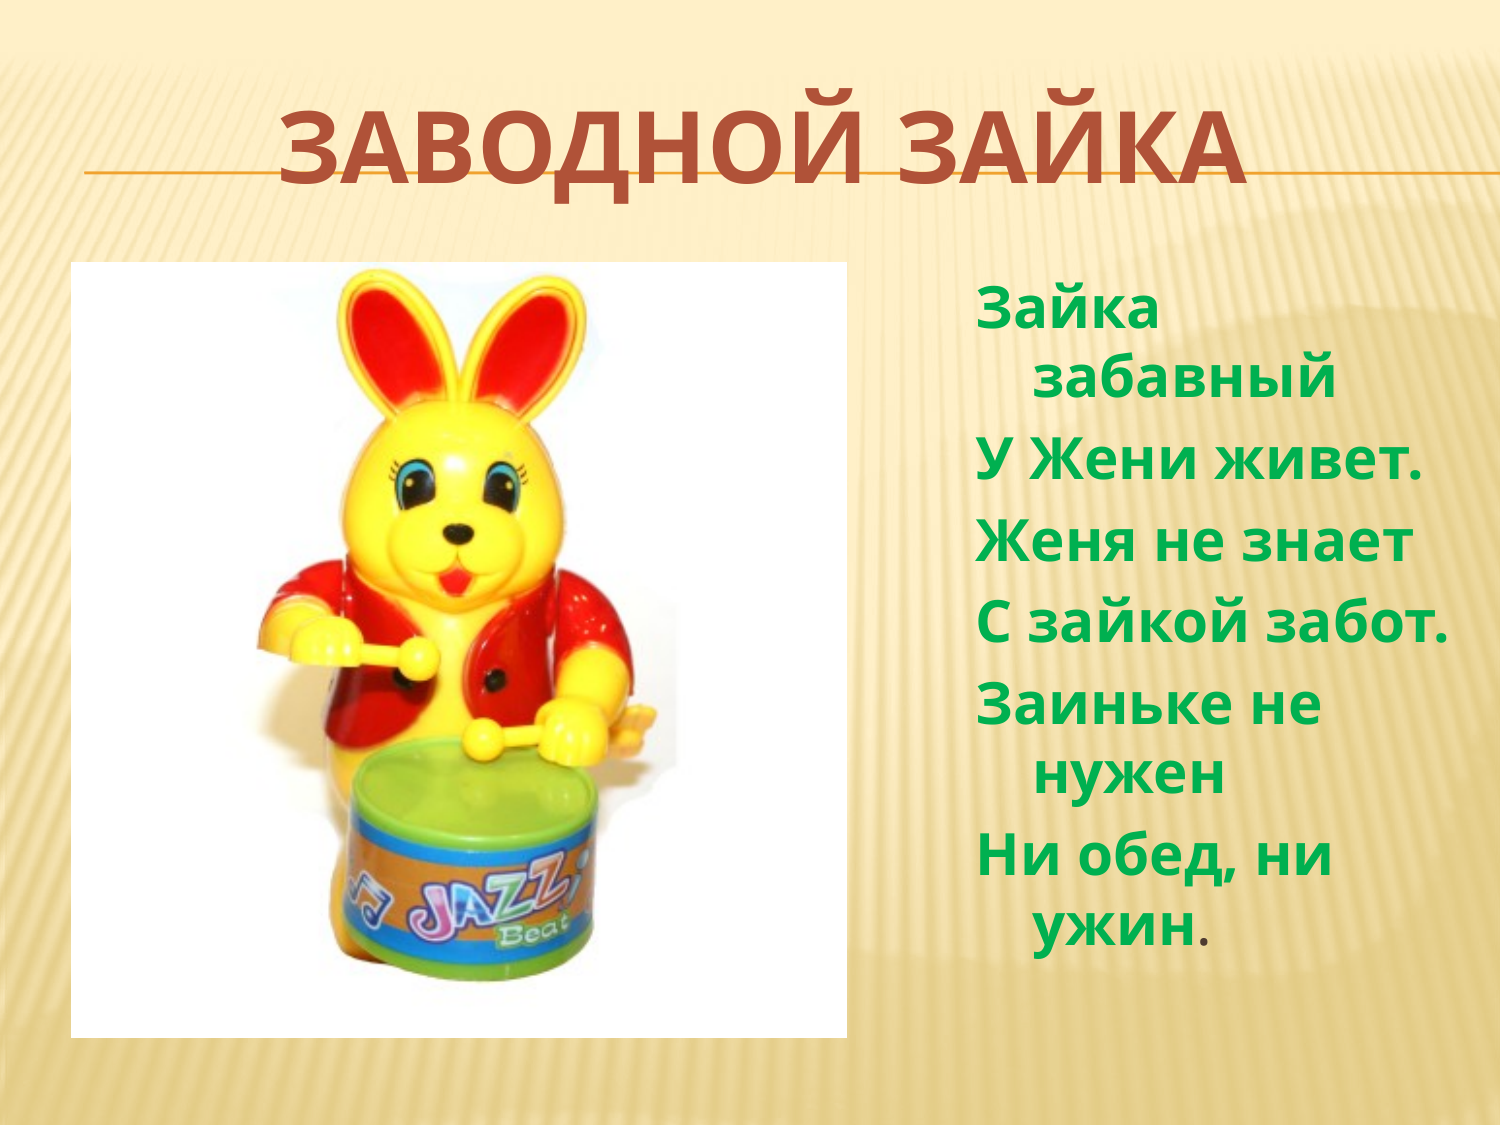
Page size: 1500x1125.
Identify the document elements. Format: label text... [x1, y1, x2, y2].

list Зайка забавный У Жени живет. Женя не знает С зайкой забот. Заиньке не нужен Ни обед, ни ужин. [960, 262, 1475, 1038]
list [70, 262, 847, 1038]
title ЗАВОДНОЙ ЗАЙКА [49, 75, 1475, 213]
